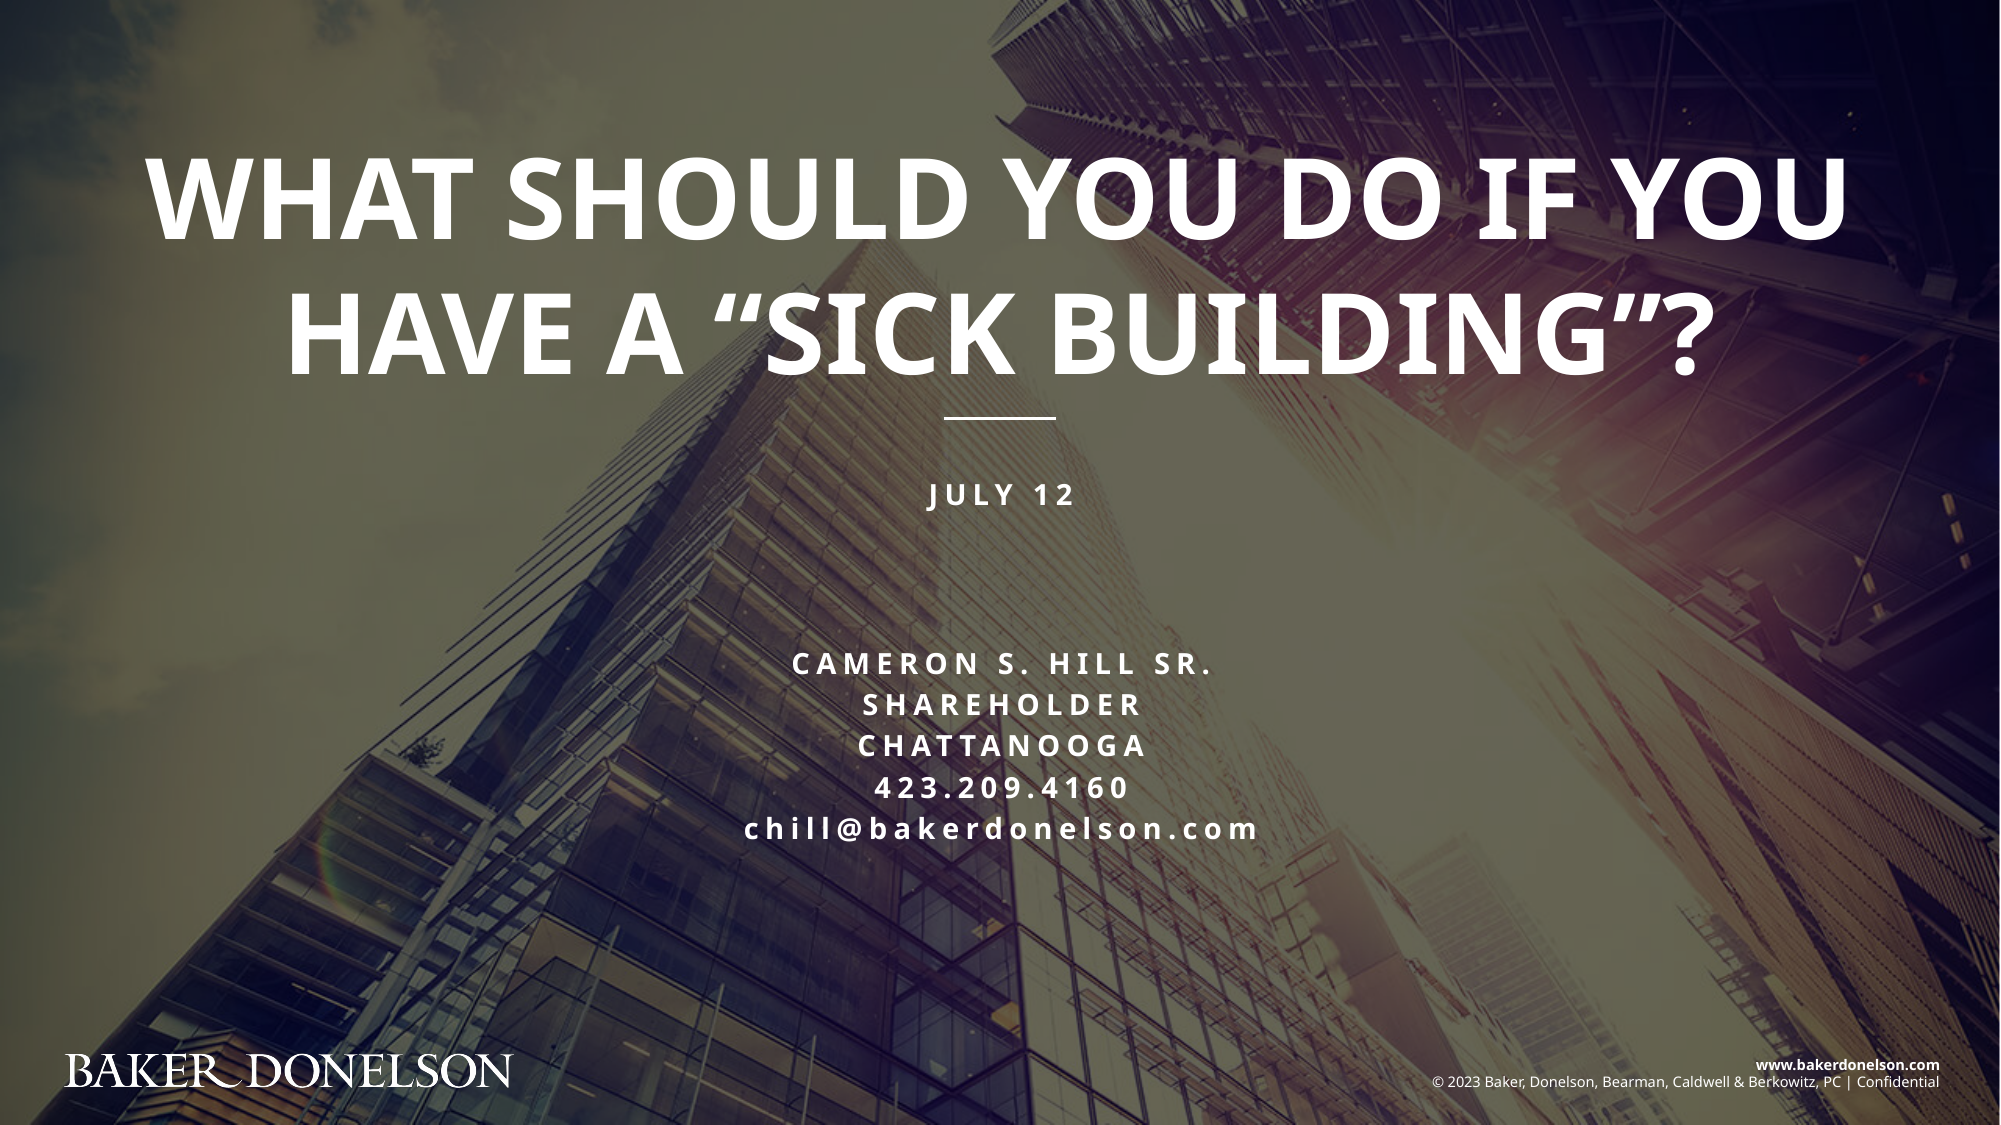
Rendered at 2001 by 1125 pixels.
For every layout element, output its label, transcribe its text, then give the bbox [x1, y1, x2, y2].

list JULY 12 [64, 468, 1938, 574]
picture [0, 0, 2000, 1125]
list CAMERON S. HILL SR. SHAREHOLDER CHATTANOOGA 423.209.4160 chill@bakerdonelson.com [700, 637, 1301, 938]
list WHAT SHOULD YOU DO IF YOU HAVE A “SICK BUILDING”? [62, 104, 1938, 405]
